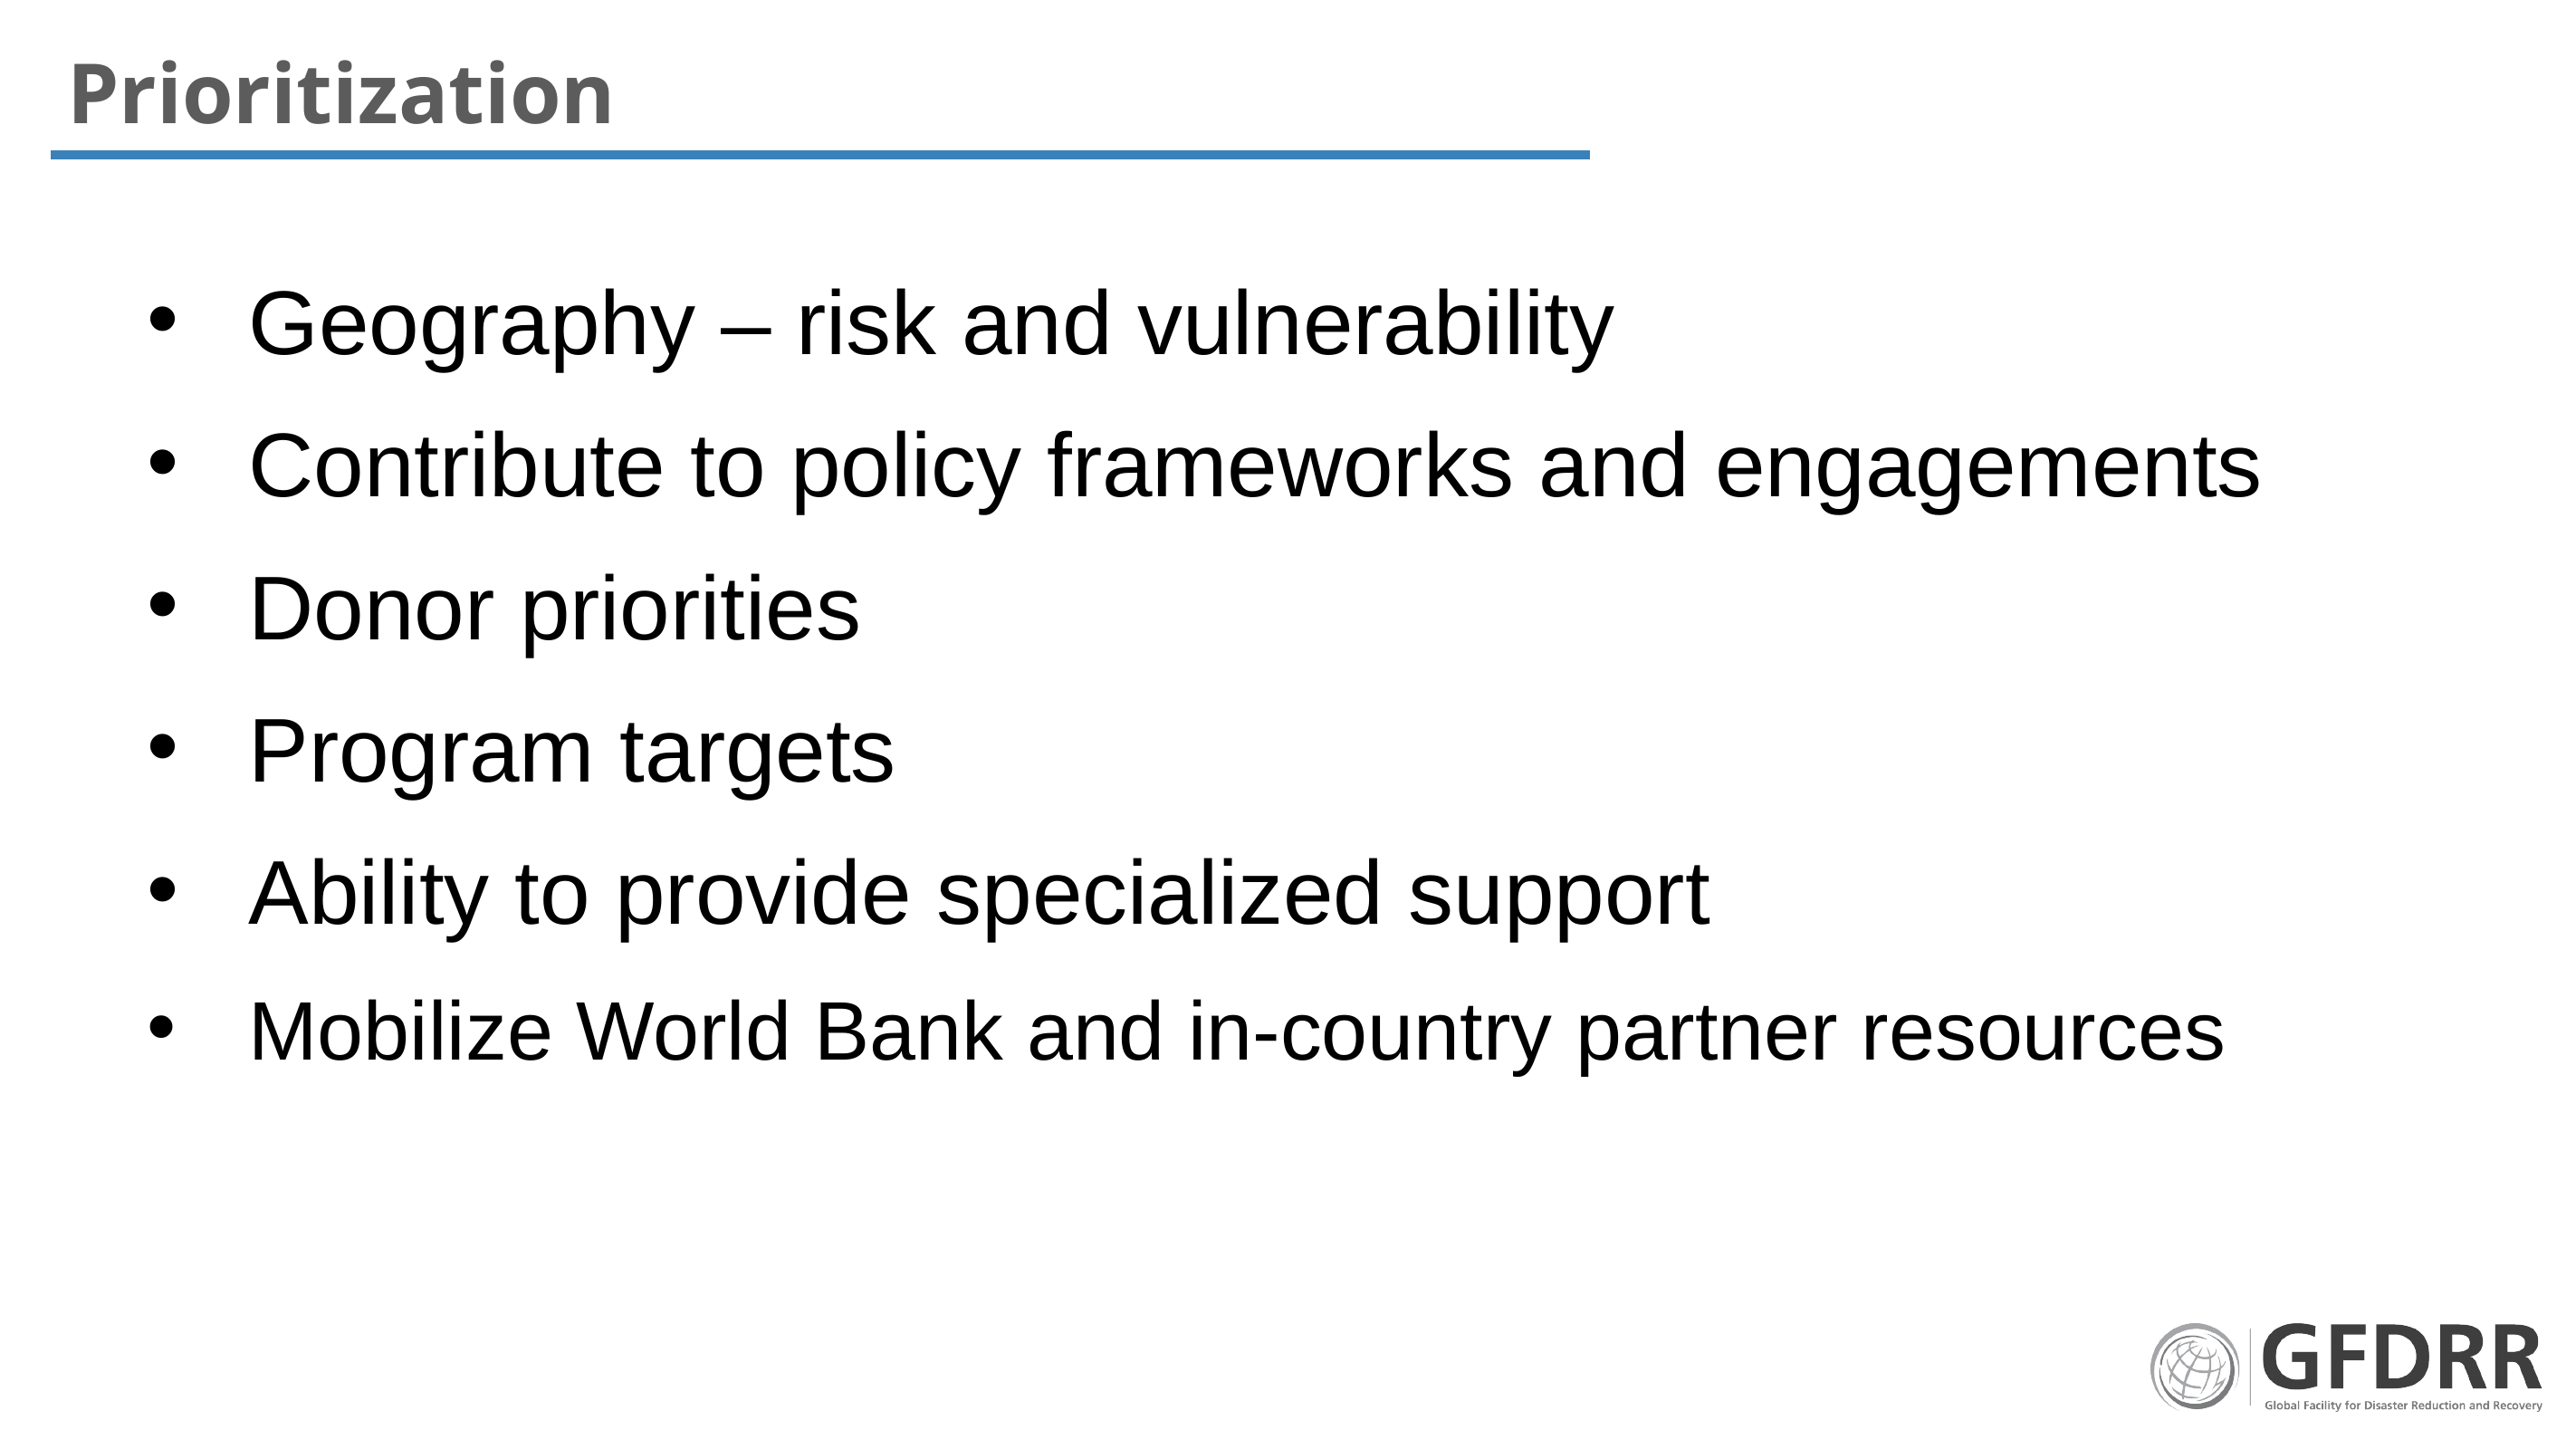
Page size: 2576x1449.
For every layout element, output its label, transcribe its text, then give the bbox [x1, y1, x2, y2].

picture [2150, 1323, 2542, 1412]
list Geography – risk and vulnerability Contribute to policy frameworks and engagements Donor priorities Program targets Ability to provide specialized support Mobilize World Bank and in-country partner resources [133, 256, 2452, 1348]
title Prioritization [53, 34, 2499, 276]
